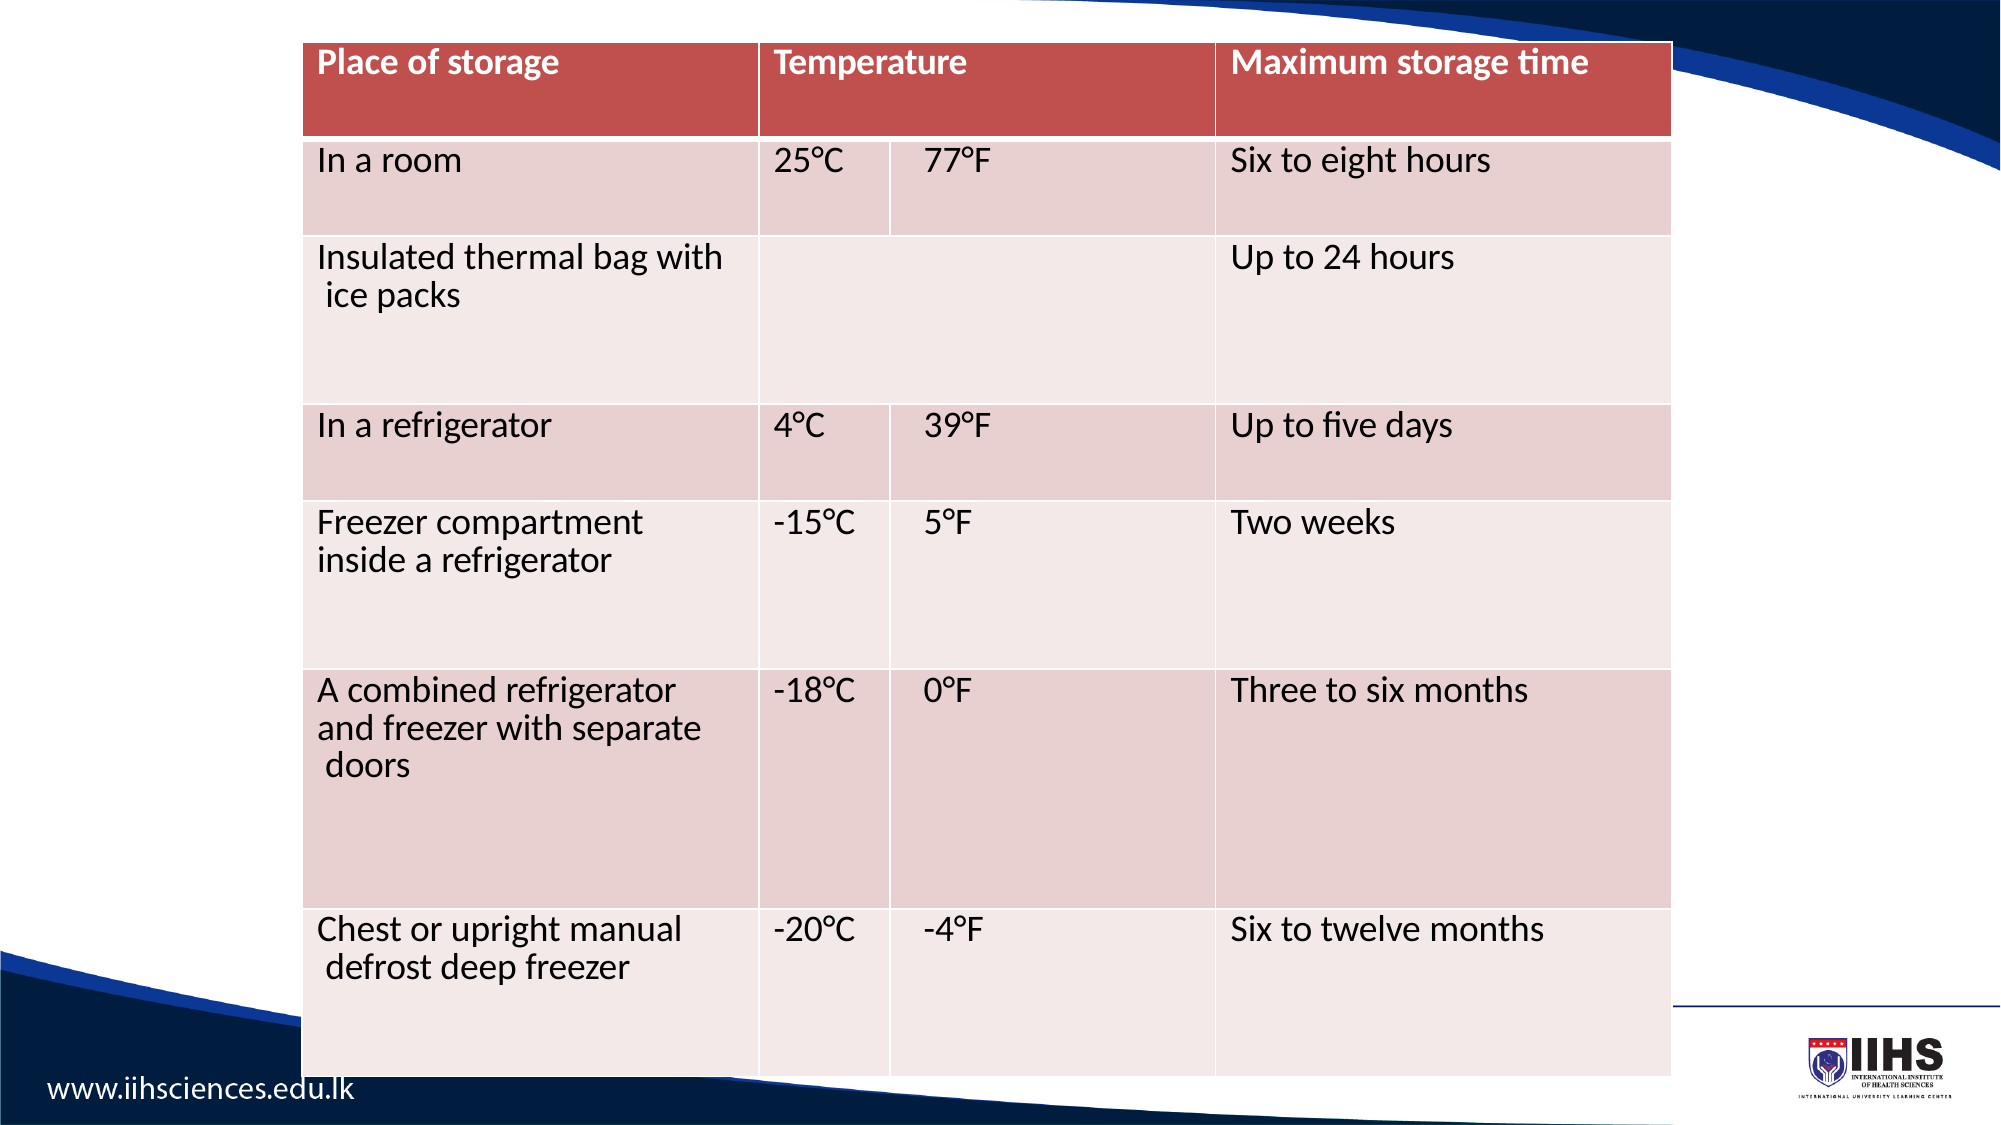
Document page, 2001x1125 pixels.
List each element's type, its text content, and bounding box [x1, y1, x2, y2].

table_header Place of storage [303, 43, 758, 136]
table_cell 25°C [760, 142, 889, 235]
table_cell Six to eight hours [1216, 142, 1671, 235]
table_cell Two weeks [1216, 502, 1671, 668]
table_header Maximum storage time [1216, 43, 1671, 136]
table_cell 4°C [760, 405, 889, 500]
table_cell -18°C [760, 670, 889, 908]
table_cell Insulated thermal bag with ice packs [303, 237, 758, 403]
table_cell -15°C [760, 502, 889, 668]
table_cell Up to five days [1216, 405, 1671, 500]
table_cell 77°F [891, 142, 1215, 235]
table_cell Six to twelve months [1216, 910, 1671, 1076]
table_cell [760, 237, 1215, 403]
table_cell 39°F [891, 405, 1215, 500]
table_cell Up to 24 hours [1216, 237, 1671, 403]
table_cell -20°C [760, 910, 889, 1076]
table_cell In a refrigerator [303, 405, 758, 500]
table_cell 0°F [891, 670, 1215, 908]
picture [0, 0, 2001, 1125]
table_header Temperature [760, 43, 1215, 136]
table_cell 5°F [891, 502, 1215, 668]
table_cell Freezer compartment inside a refrigerator [303, 502, 758, 668]
table_cell Three to six months [1216, 670, 1671, 908]
table_cell A combined refrigerator and freezer with separate doors [303, 670, 758, 908]
table_cell In a room [303, 142, 758, 235]
table_cell Chest or upright manual defrost deep freezer [303, 910, 758, 1076]
table_cell -4°F [891, 910, 1215, 1076]
